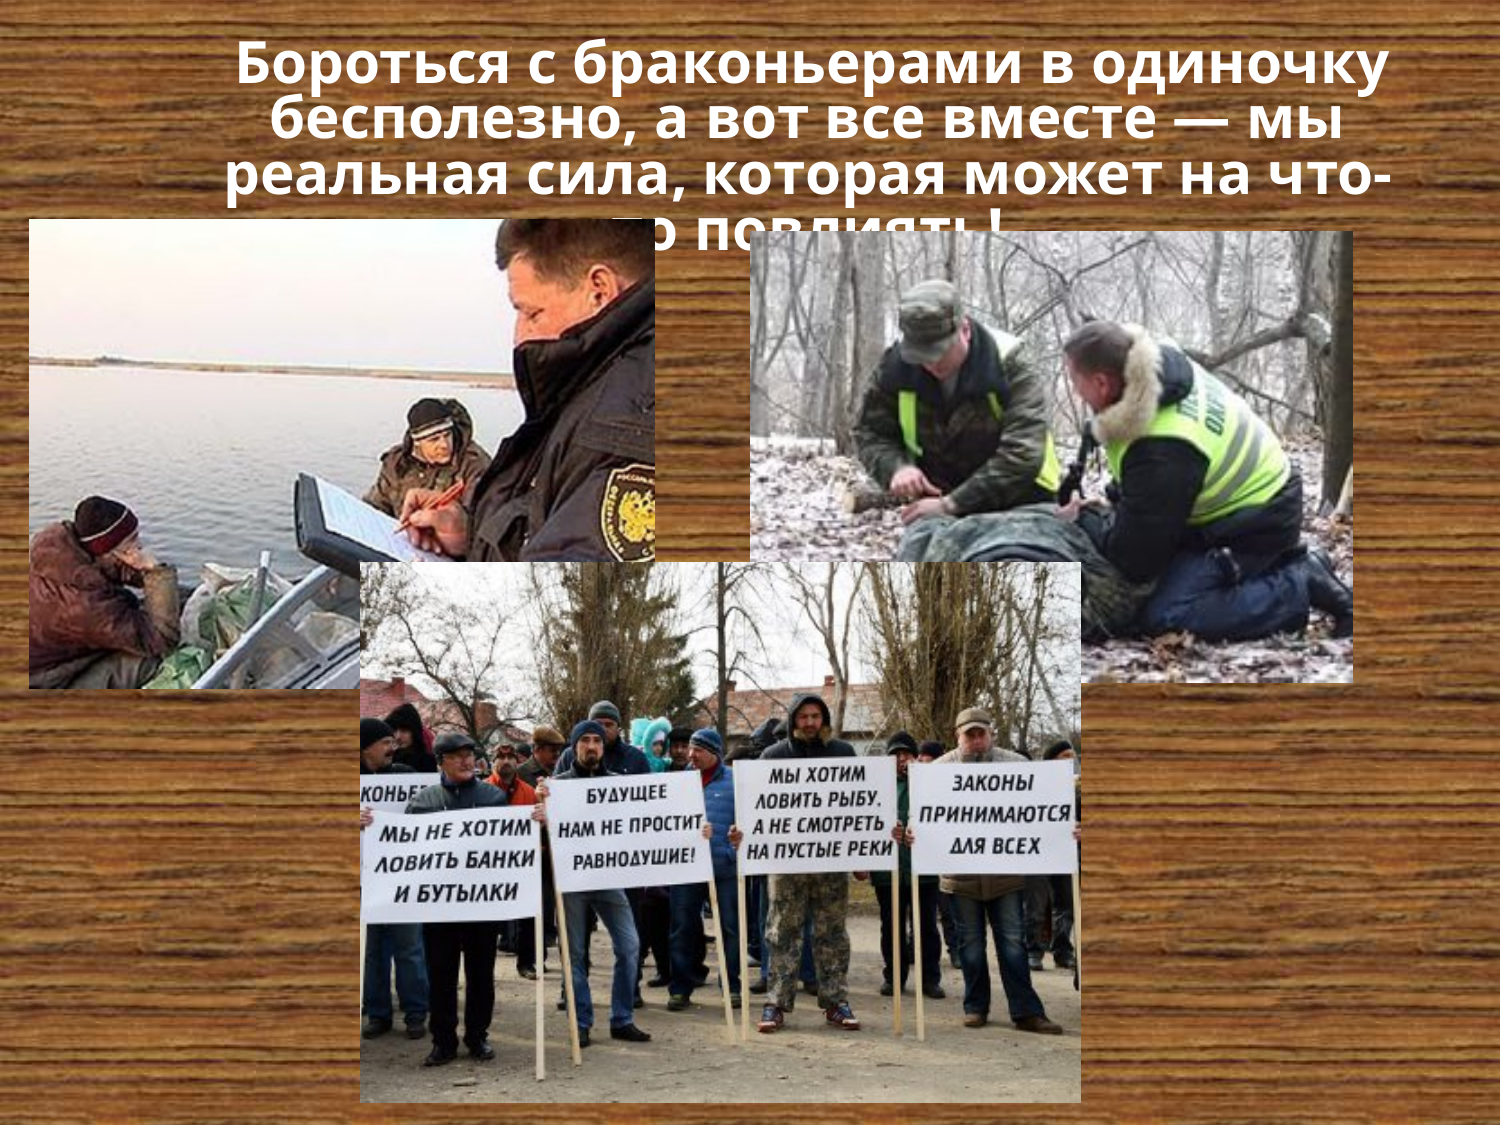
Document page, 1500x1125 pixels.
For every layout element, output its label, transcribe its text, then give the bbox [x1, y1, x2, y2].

picture [0, 0, 1500, 1125]
list Бороться с браконьерами в одиночку бесполезно, а вот все вместе — мы реальная сила, которая может на что-то повлиять! [100, 30, 1426, 292]
